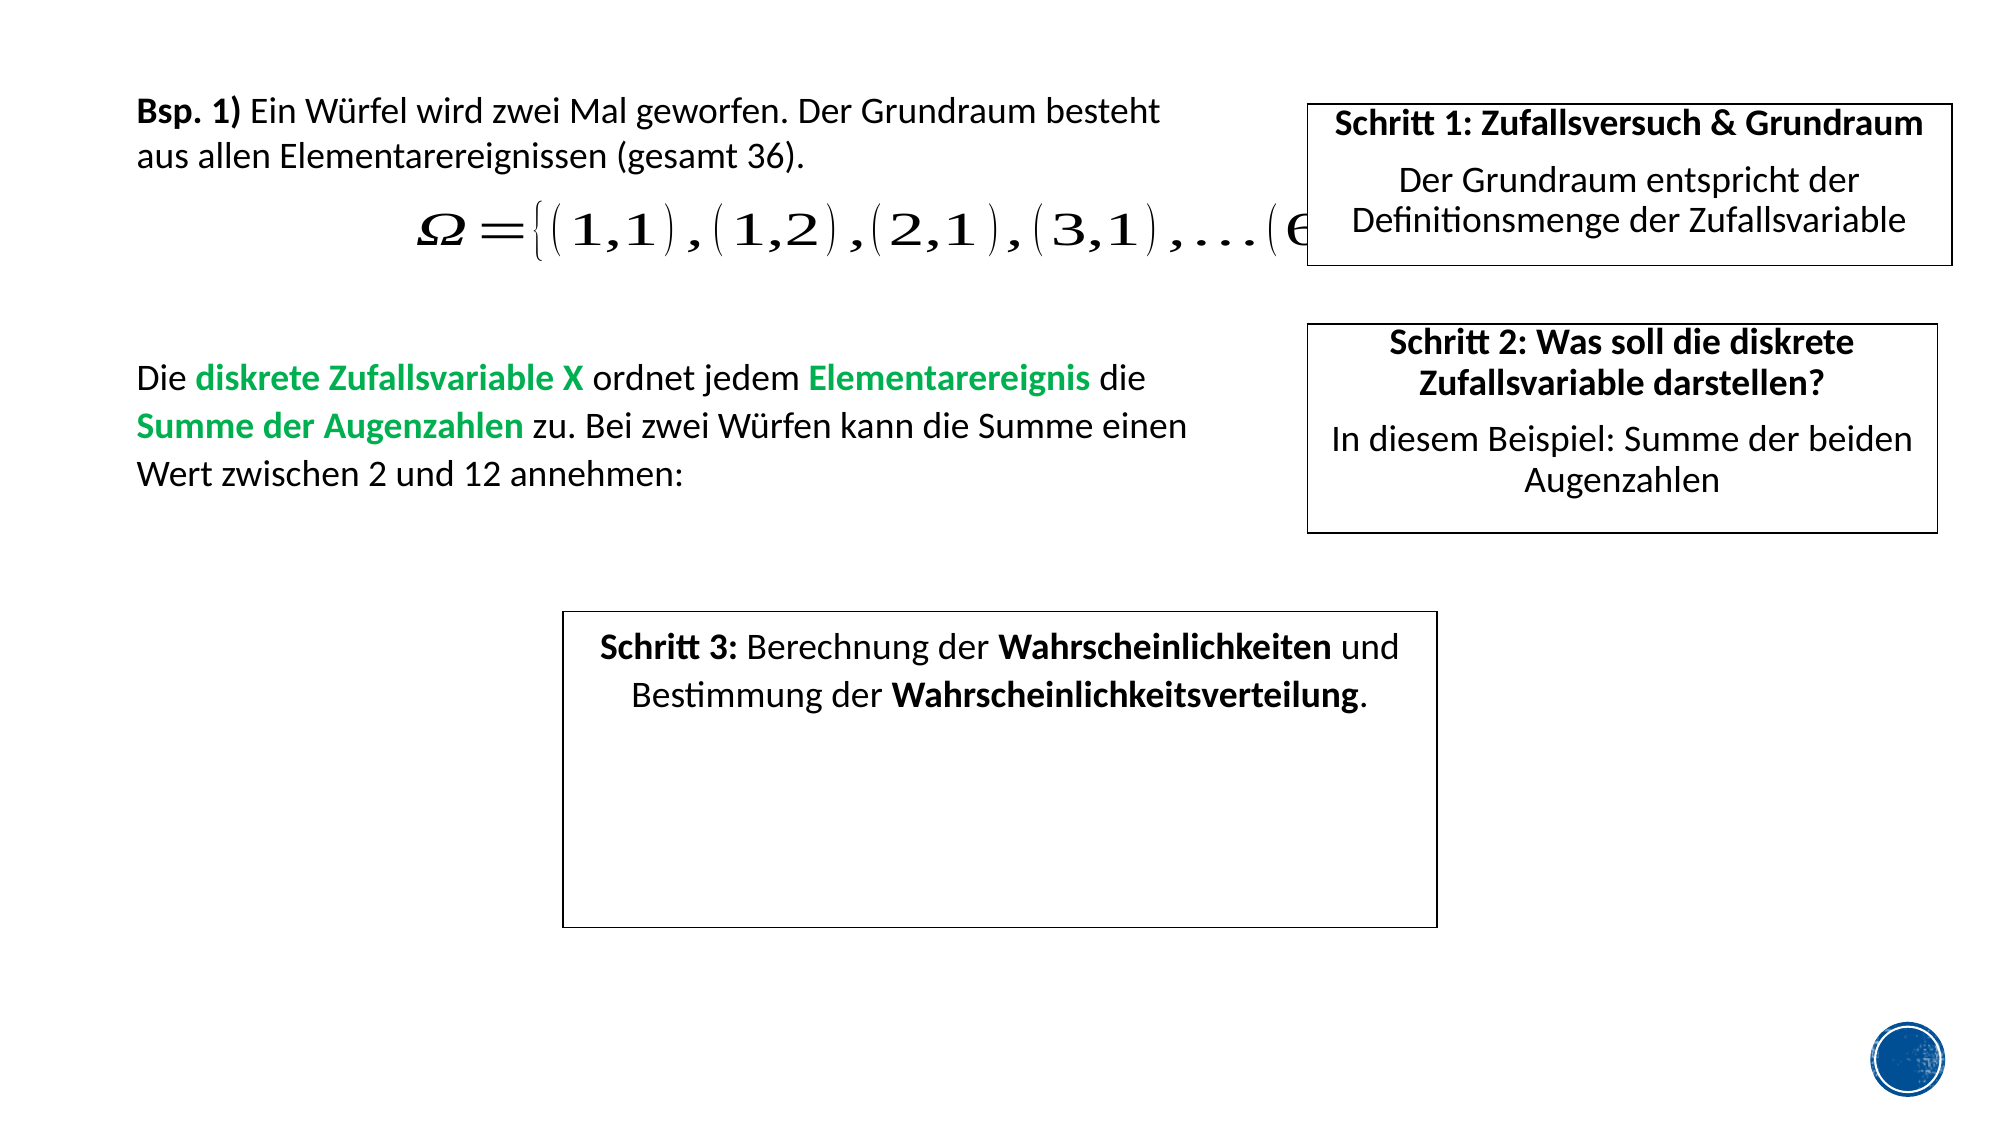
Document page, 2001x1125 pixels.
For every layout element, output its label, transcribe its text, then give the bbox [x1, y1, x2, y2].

table_header Schritt 1: Zufallsversuch & Grundraum Der Grundraum entspricht der Definitionsmenge der Zufallsvariable [1308, 105, 1951, 265]
table_header Schritt 2: Was soll die diskrete Zufallsvariable darstellen? In diesem Beispiel: Summe der beiden Augenzahlen [1308, 325, 1937, 532]
text_box Die diskrete Zufallsvariable X ordnet jedem Elementarereignis die Summe der Augenzahlen zu. Bei zwei Würfen kann die Summe einen Wert zwischen 2 und 12 annehmen: [121, 342, 1246, 502]
